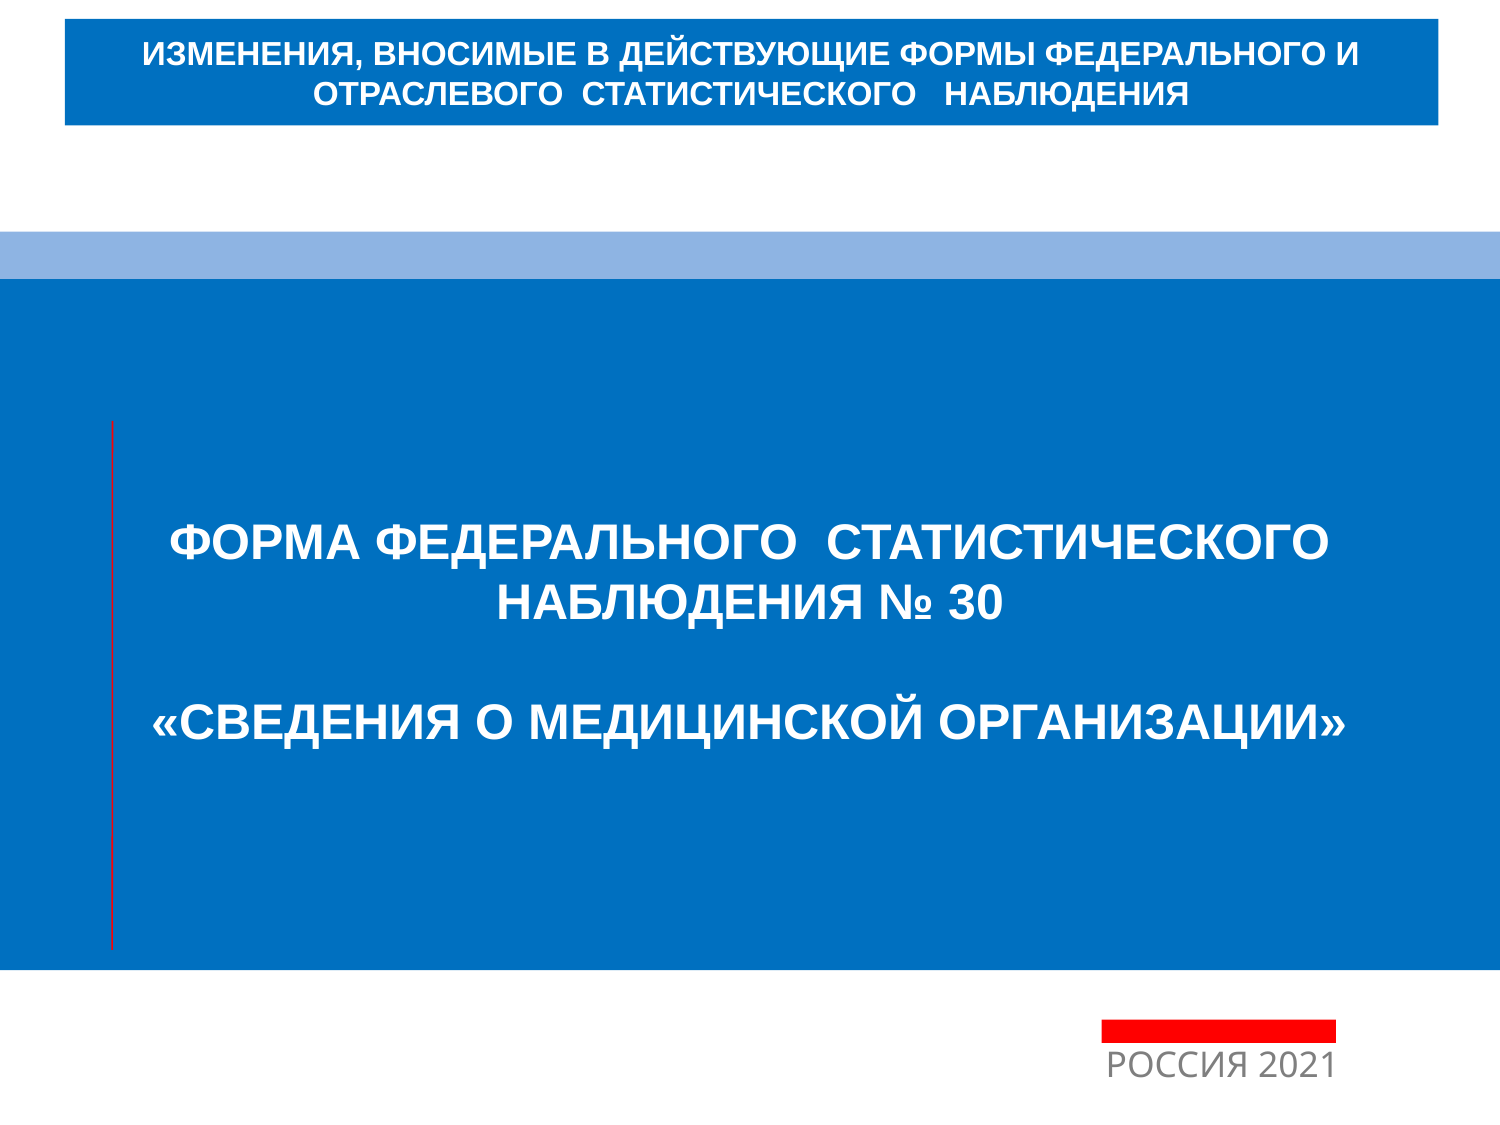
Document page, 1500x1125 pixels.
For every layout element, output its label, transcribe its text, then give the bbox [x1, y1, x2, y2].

text_box ИЗМЕНЕНИЯ, ВНОСИМЫЕ В ДЕЙСТВУЮЩИЕ ФОРМЫ ФЕДЕРАЛЬНОГО И ОТРАСЛЕВОГО СТАТИСТИЧЕСКОГО НАБЛЮДЕНИЯ [63, 17, 1441, 128]
subtitle РОССИЯ 2021 [1089, 1042, 1372, 1114]
text_box ФОРМА ФЕДЕРАЛЬНОГО СТАТИСТИЧЕСКОГО НАБЛЮДЕНИЯ № 30 «СВЕДЕНИЯ О МЕДИЦИНСКОЙ ОРГАНИЗАЦИИ» [0, 279, 1500, 971]
text_box [0, 231, 1500, 279]
text_box [1101, 1019, 1336, 1043]
text_box [135, 617, 1412, 773]
